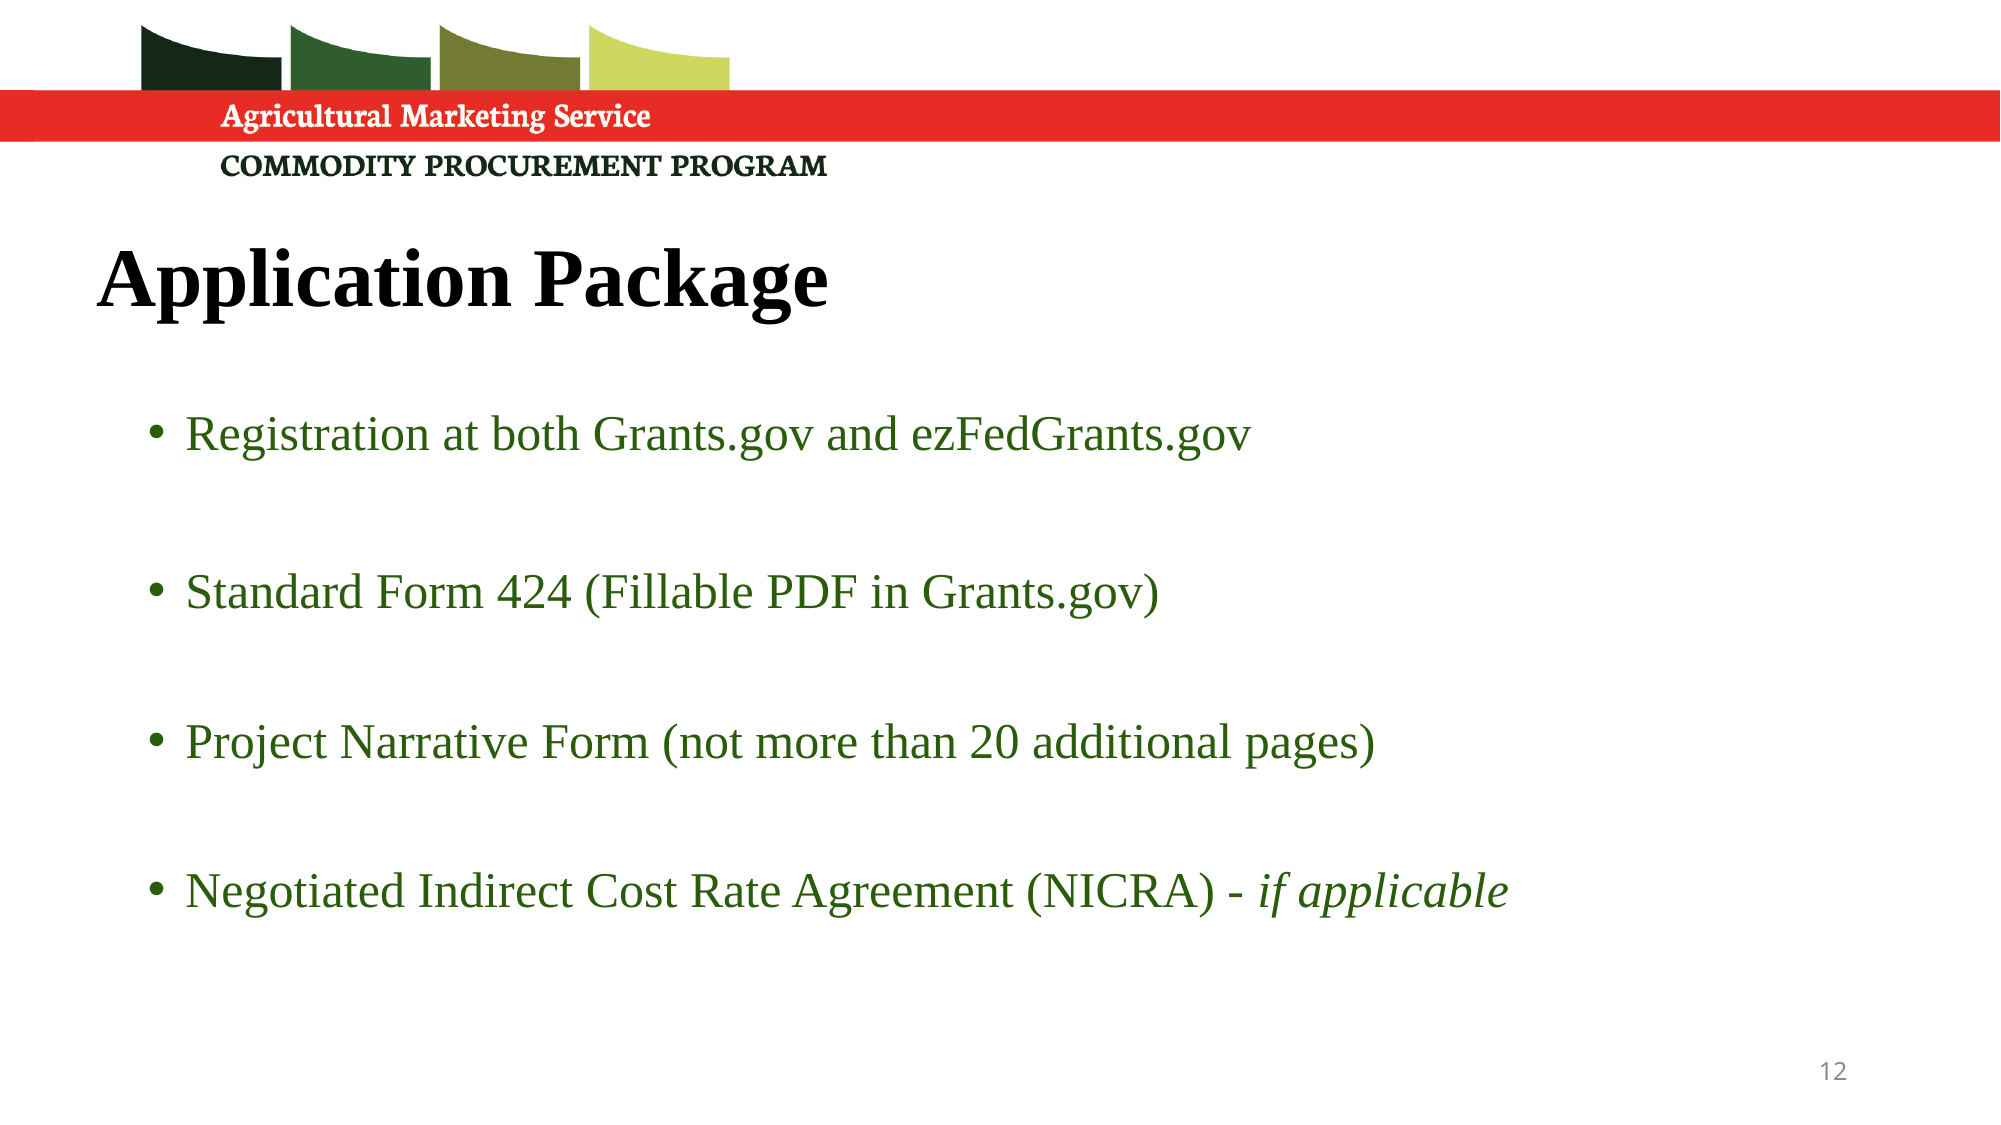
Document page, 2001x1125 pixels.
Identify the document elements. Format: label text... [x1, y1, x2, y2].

slide_number 12 [1412, 1042, 1863, 1103]
list Registration at both Grants.gov and ezFedGrants.gov Standard Form 424 (Fillable PDF in Grants.gov) Project Narrative Form (not more than 20 additional pages) Negotiated Indirect Cost Rate Agreement (NICRA) - if applicable [132, 399, 1868, 1033]
title Application Package [81, 224, 1860, 334]
picture [0, 0, 2000, 1125]
